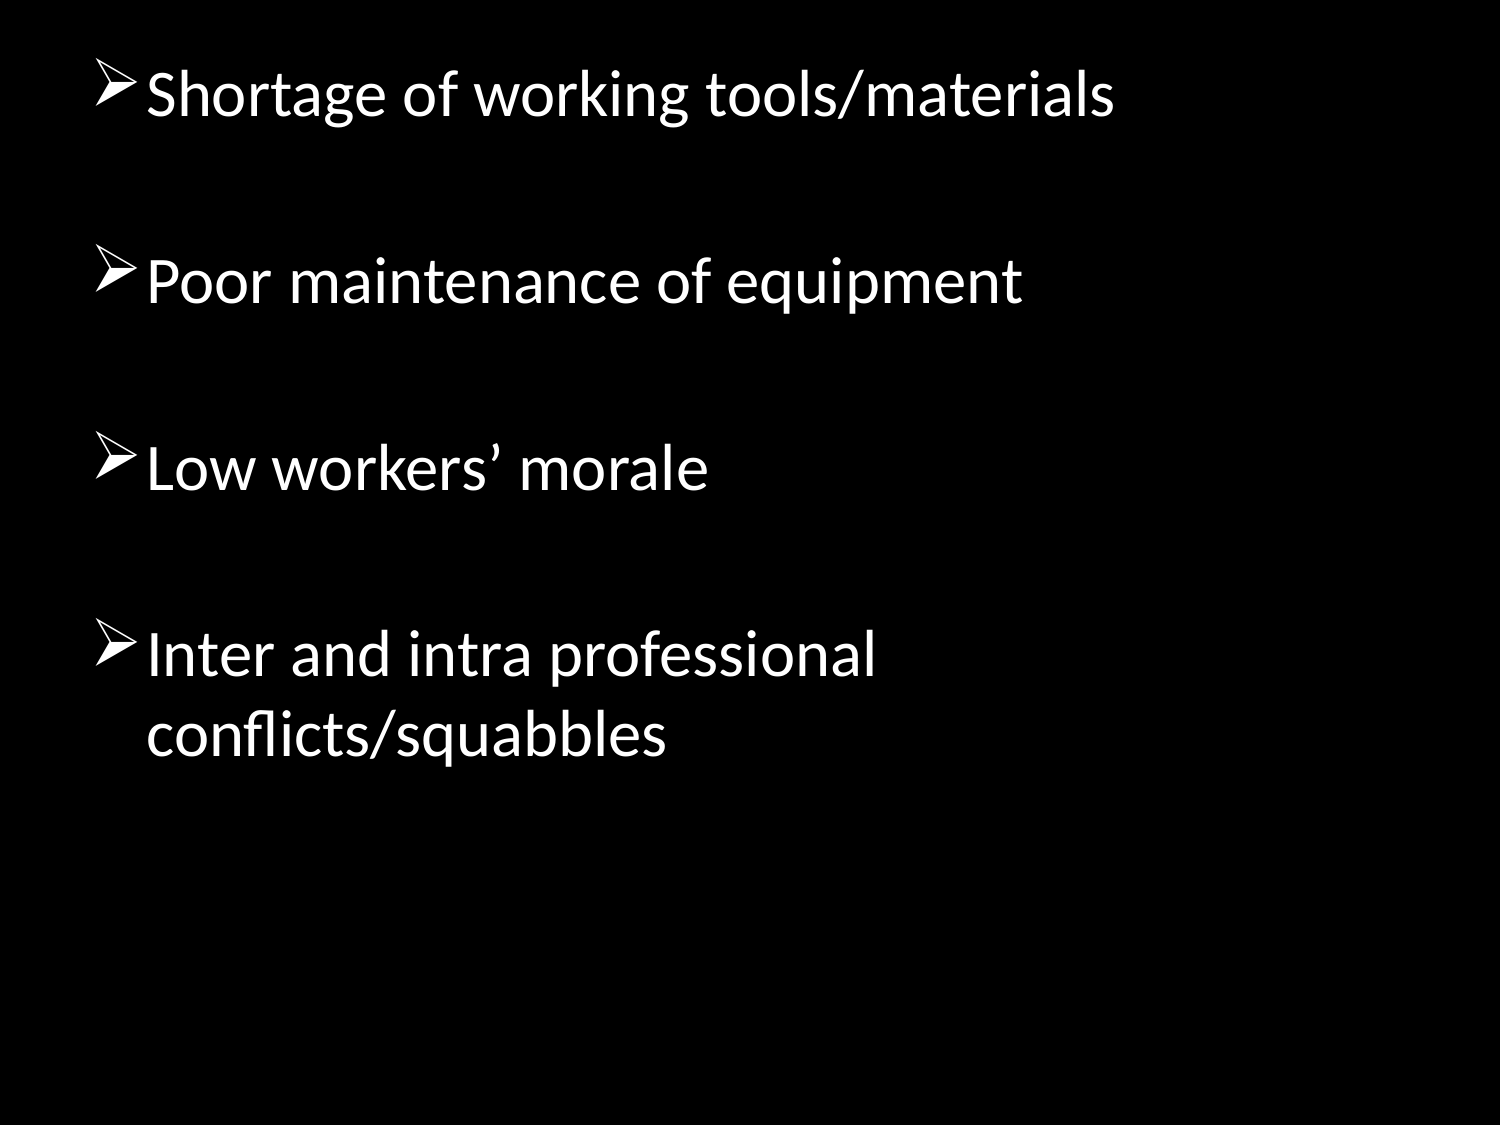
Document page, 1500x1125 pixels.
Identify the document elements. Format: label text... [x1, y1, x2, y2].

list Shortage of working tools/materials Poor maintenance of equipment Low workers’ morale Inter and intra professional conflicts/squabbles [75, 42, 1425, 1083]
